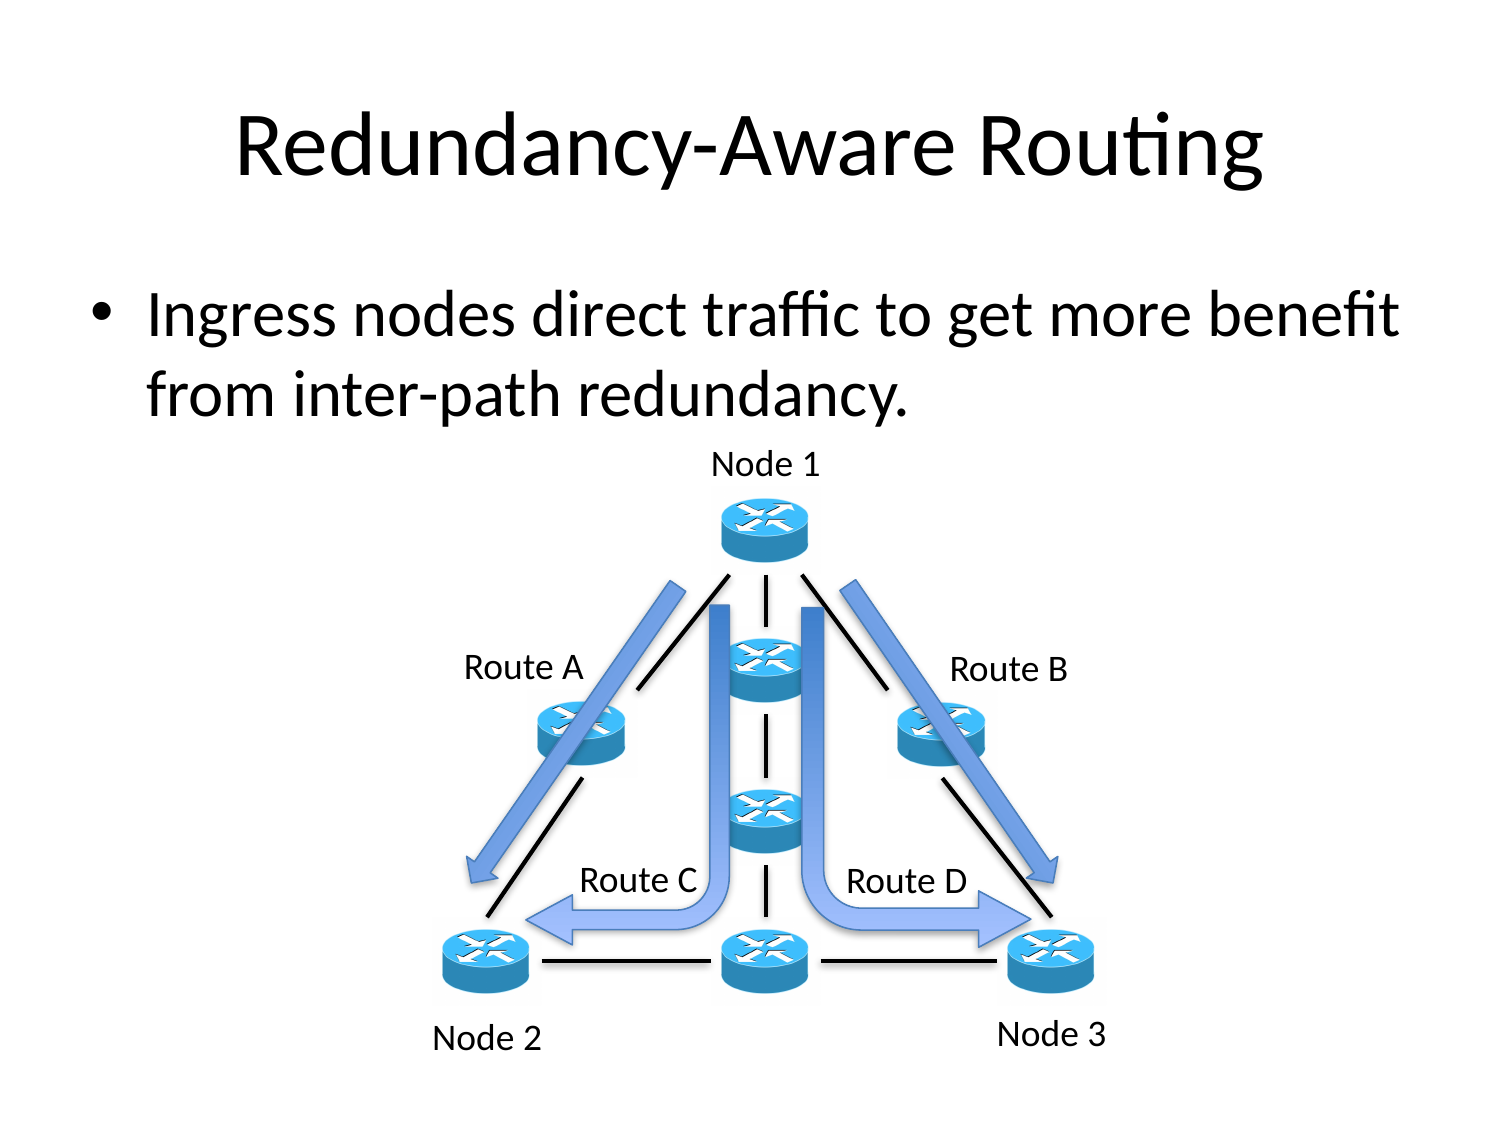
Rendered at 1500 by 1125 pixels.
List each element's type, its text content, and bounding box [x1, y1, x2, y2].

list Ingress nodes direct traffic to get more benefit from inter-path redundancy. [75, 262, 1425, 470]
title Redundancy-Aware Routing [75, 45, 1425, 233]
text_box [420, 431, 1119, 1061]
